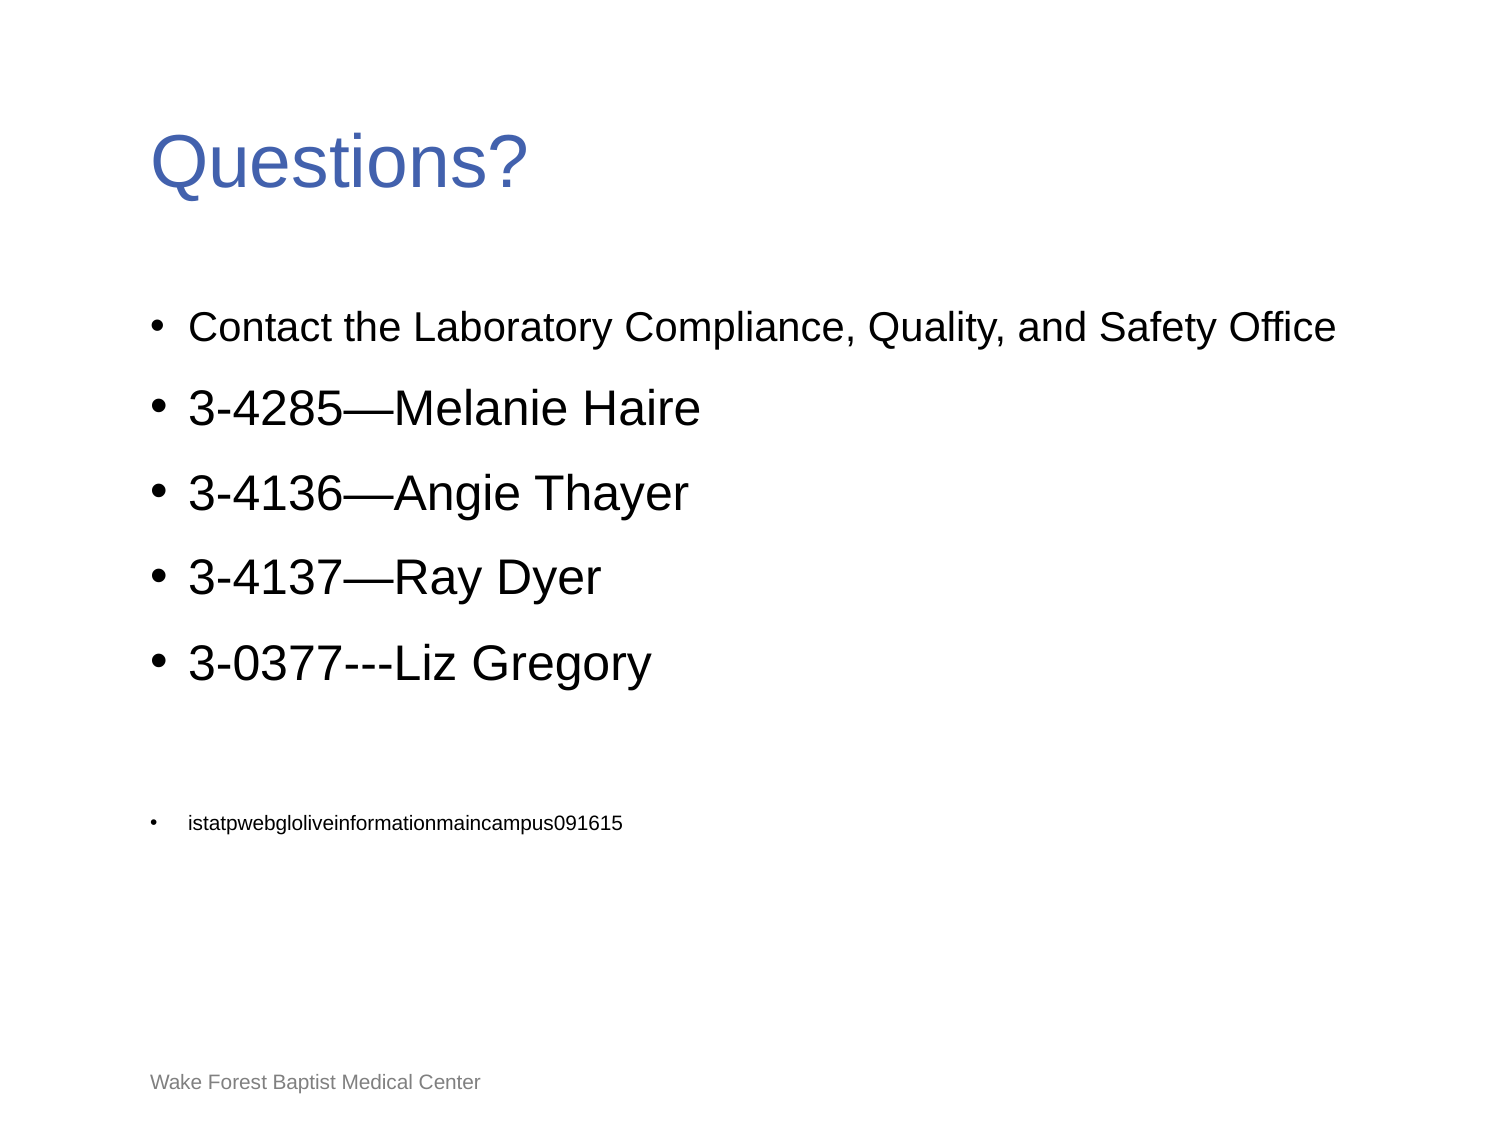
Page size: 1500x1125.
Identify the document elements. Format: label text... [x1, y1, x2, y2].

title Questions? [150, 112, 1425, 204]
list Contact the Laboratory Compliance, Quality, and Safety Office 3-4285—Melanie Haire 3-4136—Angie Thayer 3-4137—Ray Dyer 3-0377---Liz Gregory istatpwebgloliveinformationmaincampus091615 [150, 299, 1425, 841]
